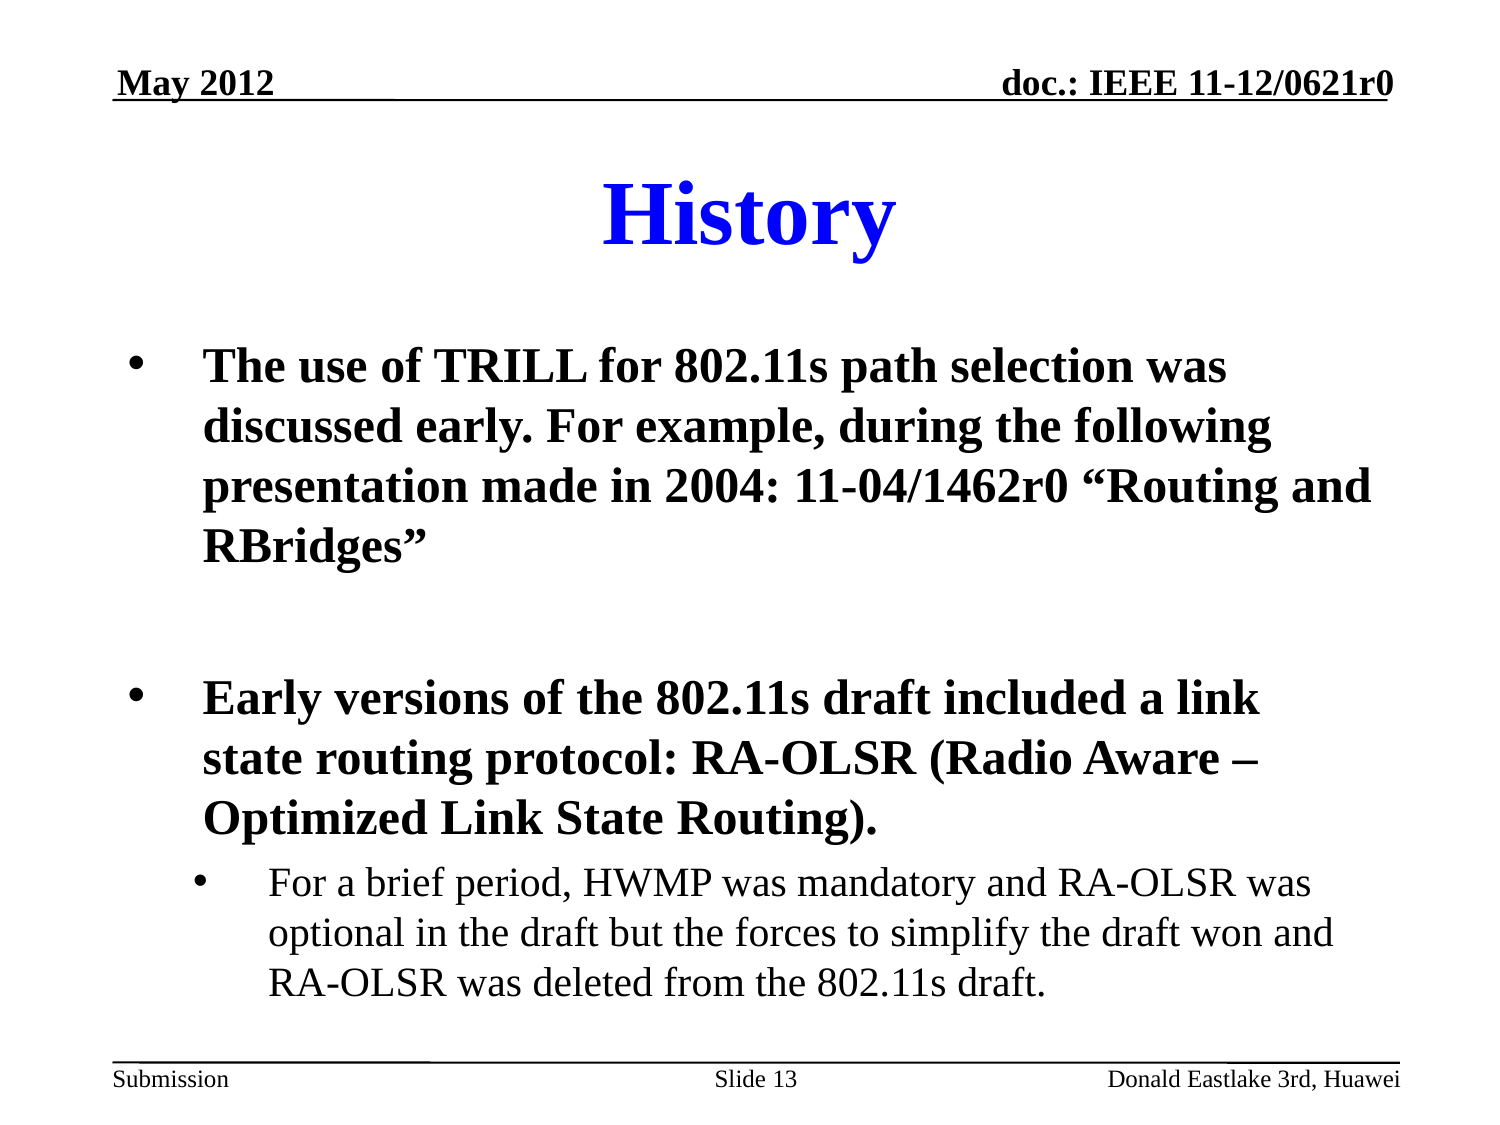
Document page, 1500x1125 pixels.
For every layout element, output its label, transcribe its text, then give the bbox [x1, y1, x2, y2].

footer Donald Eastlake 3rd, Huawei [1031, 1061, 1402, 1093]
slide_number Slide 13 [712, 1061, 800, 1123]
title History [112, 111, 1388, 303]
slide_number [116, 58, 507, 104]
list The use of TRILL for 802.11s path selection was discussed early. For example, during the following presentation made in 2004: 11-04/1462r0 “Routing and RBridges” Early versions of the 802.11s draft included a link state routing protocol: RA-OLSR (Radio Aware – Optimized Link State Routing). For a brief period, HWMP was mandatory and RA-OLSR was optional in the draft but the forces to simplify the draft won and RA-OLSR was deleted from the 802.11s draft. [112, 324, 1388, 1001]
